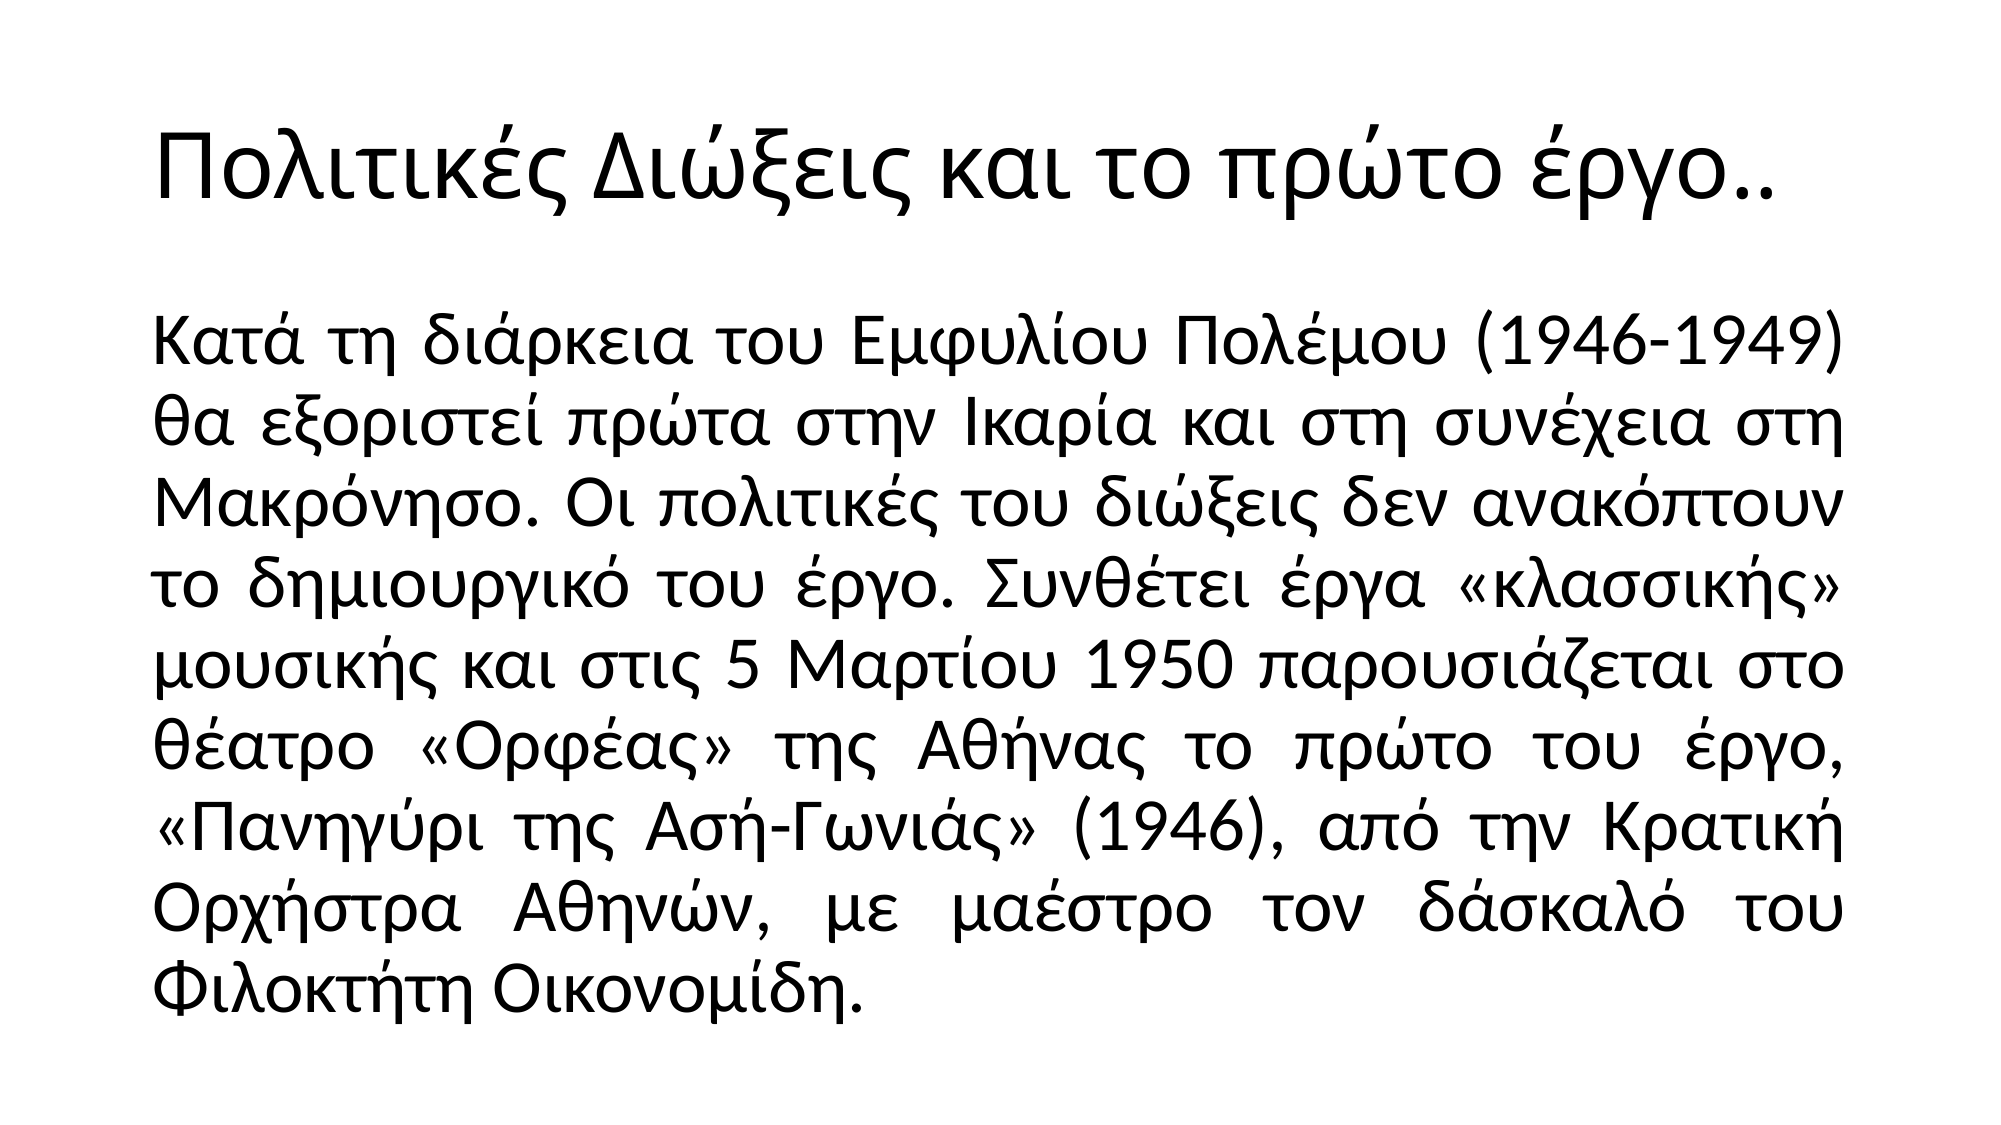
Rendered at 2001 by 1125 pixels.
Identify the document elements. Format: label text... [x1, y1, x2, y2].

title Πολιτικές Διώξεις και το πρώτο έργο.. [137, 59, 1863, 278]
list Κατά τη διάρκεια του Εμφυλίου Πολέμου (1946-1949) θα εξοριστεί πρώτα στην Ικαρία και στη συνέχεια στη Μακρόνησο. Οι πολιτικές του διώξεις δεν ανακόπτουν το δημιουργικό του έργο. Συνθέτει έργα «κλασσικής» μουσικής και στις 5 Μαρτίου 1950 παρουσιάζεται στο θέατρο «Ορφέας» της Αθήνας το πρώτο του έργο, «Πανηγύρι της Ασή-Γωνιάς» (1946), από την Κρατική Ορχήστρα Αθηνών, με μαέστρο τον δάσκαλό του Φιλοκτήτη Οικονομίδη. [137, 292, 1863, 1014]
